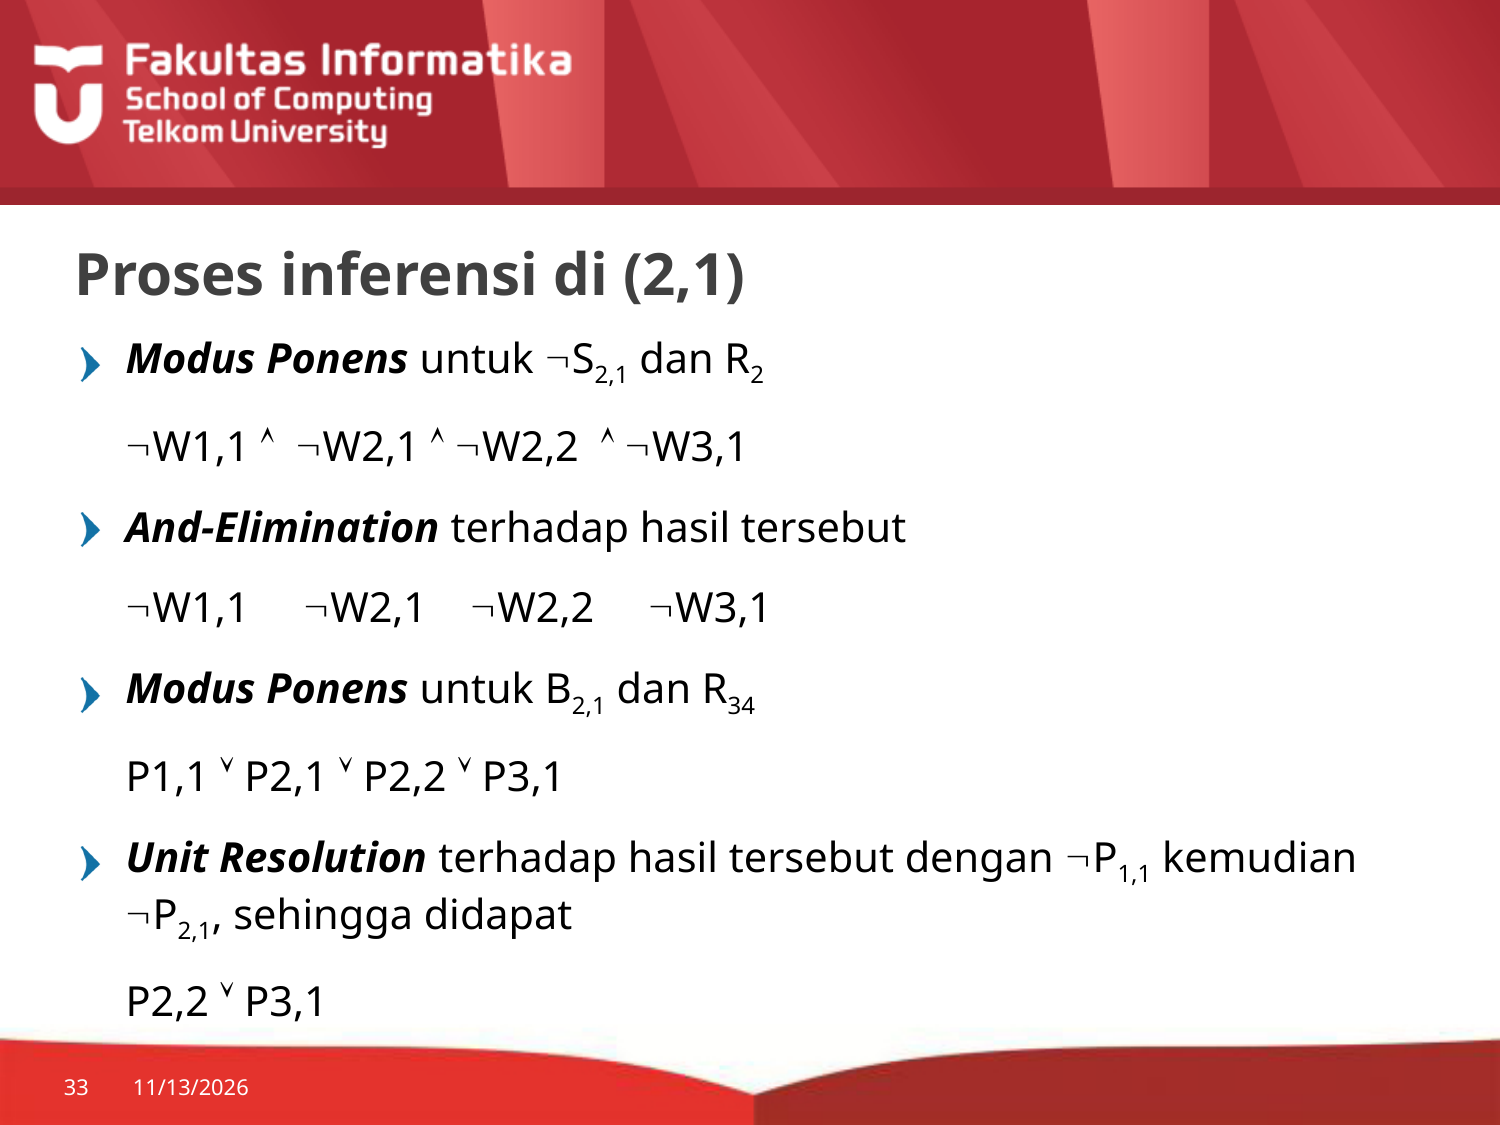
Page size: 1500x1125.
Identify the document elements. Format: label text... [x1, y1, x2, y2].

picture [74, 501, 104, 549]
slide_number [132, 1058, 403, 1119]
picture [0, 1024, 1500, 1125]
list Modus Ponens untuk S2,1 dan R2 W1,1  W2,1  W2,2  W3,1 And-Elimination terhadap hasil tersebut W1,1 W2,1 W2,2 W3,1 Modus Ponens untuk B2,1 dan R34 P1,1  P2,1  P2,2  P3,1 Unit Resolution terhadap hasil tersebut dengan P1,1 kemudian P2,1, sehingga didapat P2,2  P3,1 [59, 324, 1426, 1035]
picture [74, 666, 104, 715]
title Proses inferensi di (2,1) [59, 219, 1426, 324]
picture [0, 0, 1500, 205]
picture [74, 835, 104, 883]
picture [74, 336, 104, 384]
slide_number 33 [63, 1058, 123, 1119]
